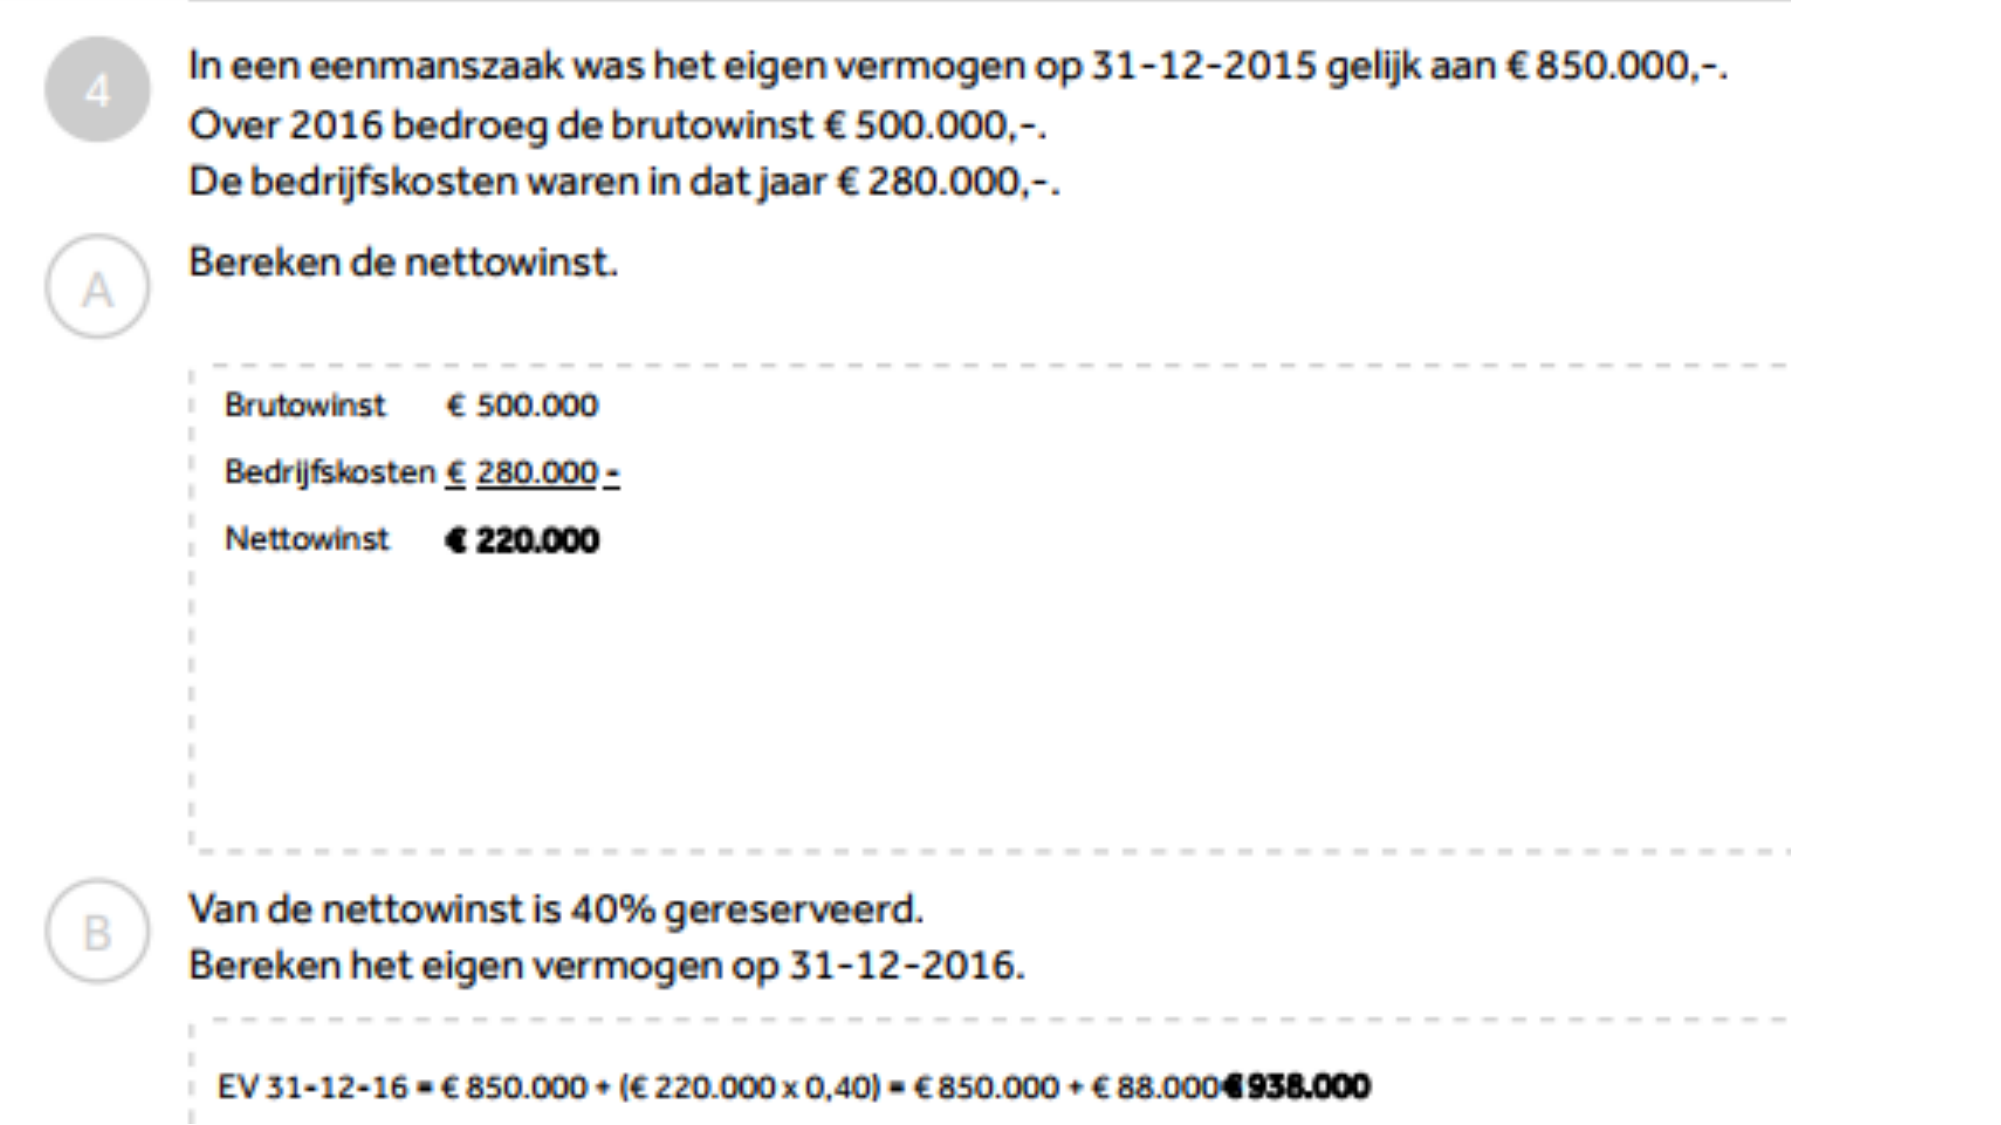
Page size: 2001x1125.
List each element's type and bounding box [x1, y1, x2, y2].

picture [0, 0, 1791, 1124]
